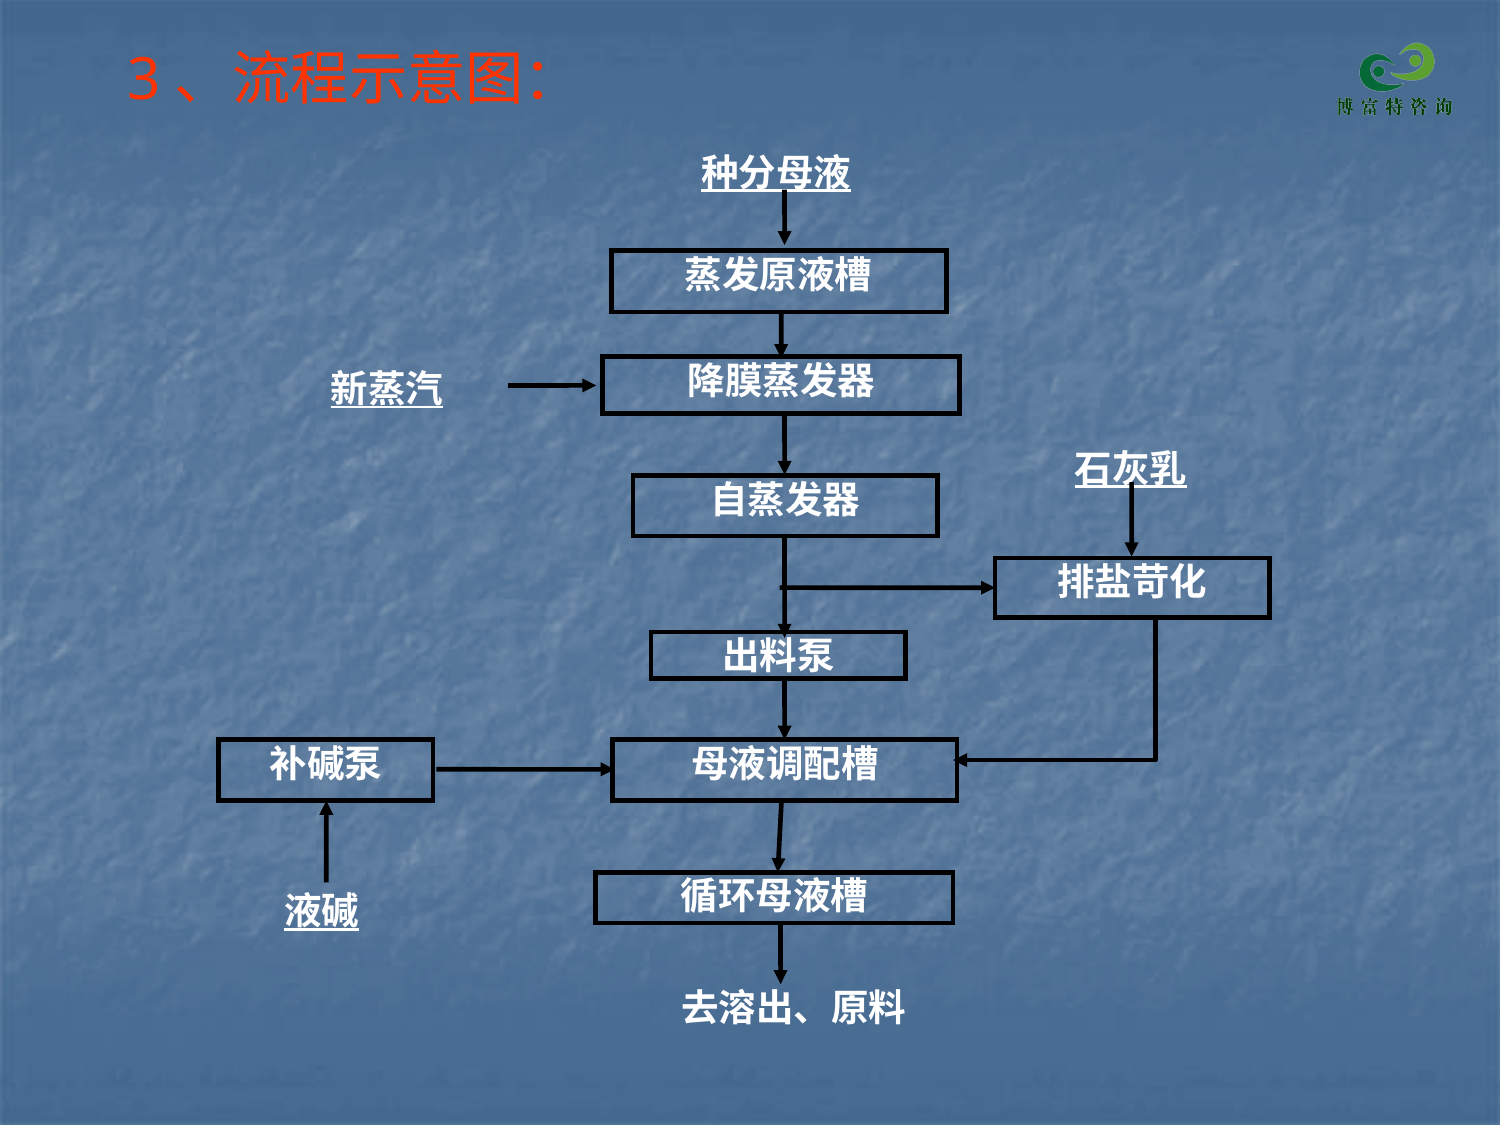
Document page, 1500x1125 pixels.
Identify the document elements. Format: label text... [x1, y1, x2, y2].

text_box 3、流程示意图： [112, 33, 1187, 119]
picture [1322, 42, 1471, 118]
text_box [218, 148, 1270, 1024]
